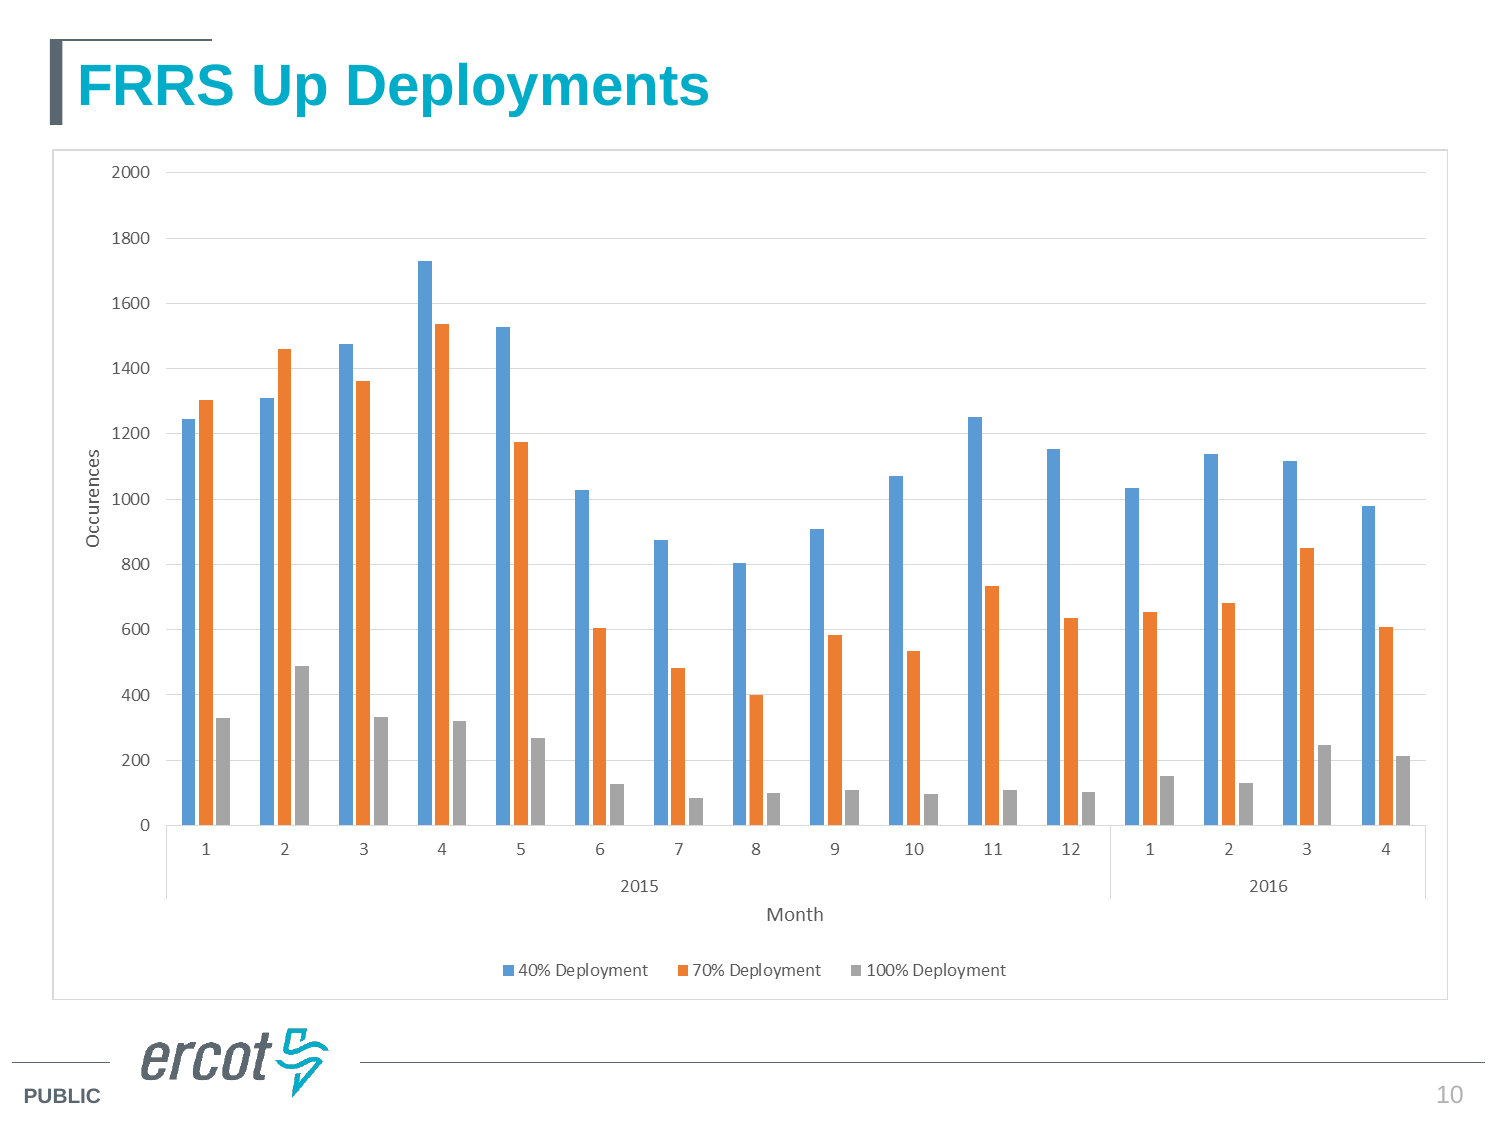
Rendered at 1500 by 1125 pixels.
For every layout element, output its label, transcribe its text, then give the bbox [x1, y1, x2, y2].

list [52, 149, 1448, 1001]
picture [137, 1024, 332, 1100]
slide_number 10 [1412, 1076, 1488, 1112]
title FRRS Up Deployments [62, 39, 1450, 125]
